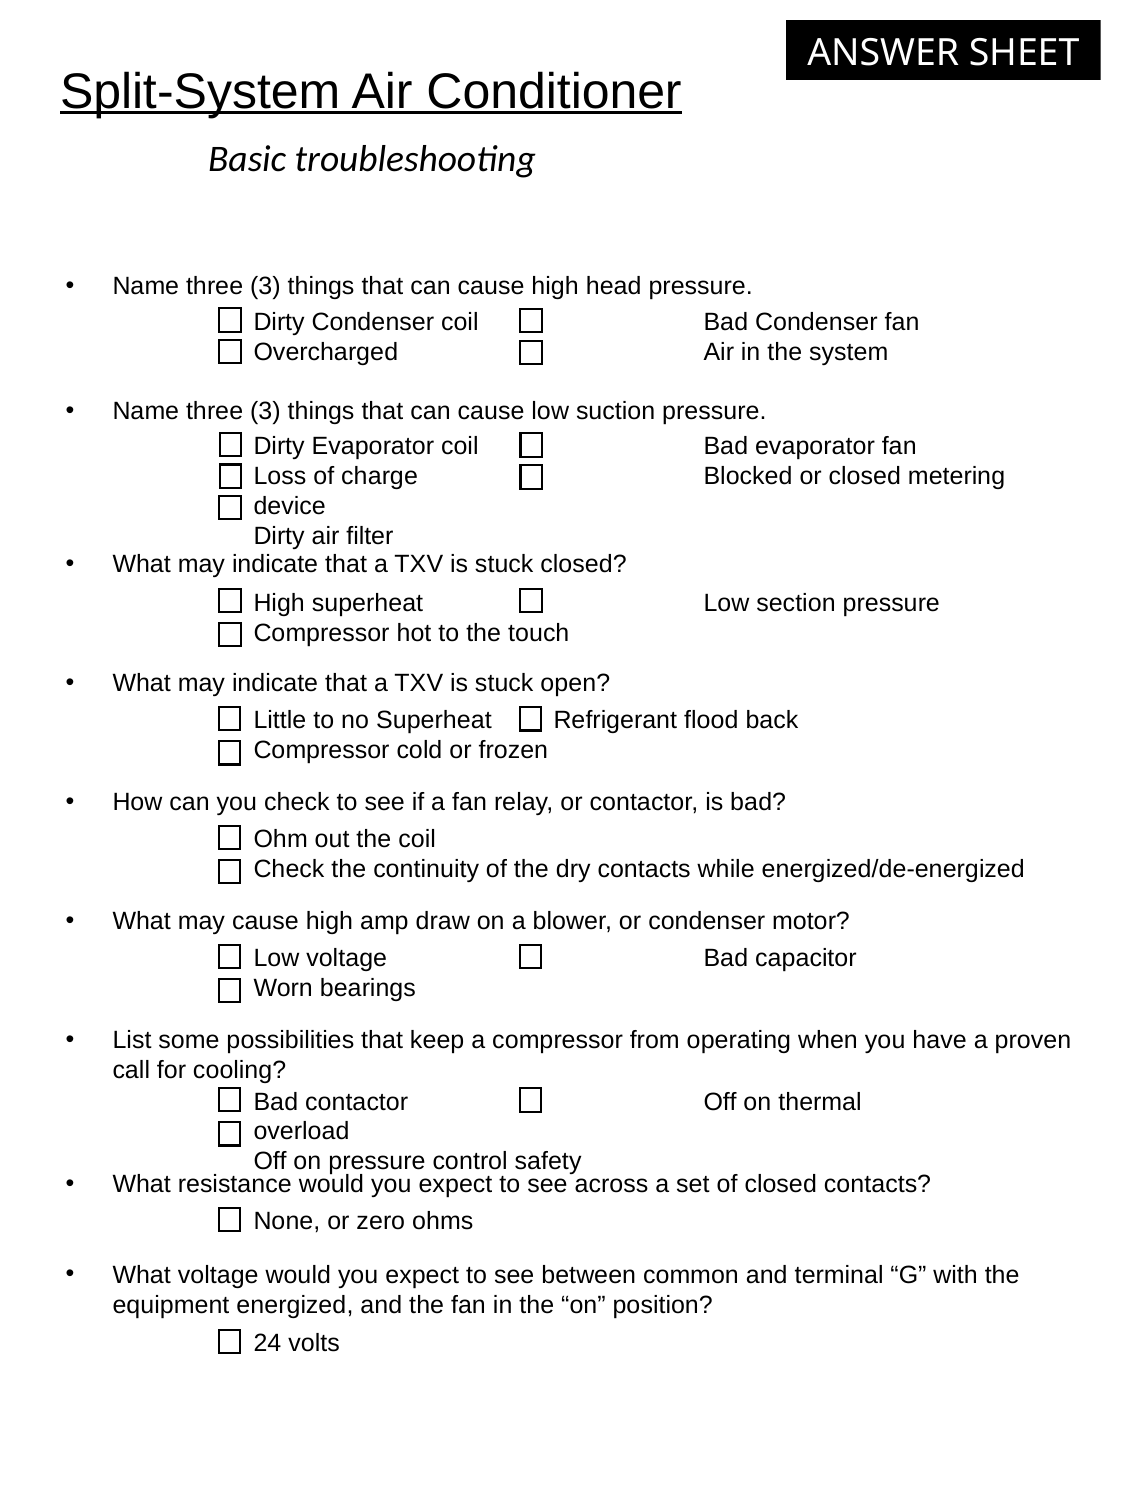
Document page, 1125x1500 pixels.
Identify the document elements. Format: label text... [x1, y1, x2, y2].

text_box [218, 944, 241, 969]
text_box [218, 859, 241, 884]
text_box High superheat Low section pressure Compressor hot to the touch [238, 579, 980, 654]
text_box [218, 706, 241, 731]
text_box [218, 825, 241, 850]
text_box Name three (3) things that can cause low suction pressure. [50, 387, 1107, 432]
text_box [218, 307, 242, 333]
text_box ANSWER SHEET [786, 20, 1101, 80]
text_box Low voltage Bad capacitor Worn bearings [238, 943, 980, 1010]
text_box Split-System Air Conditioner [45, 51, 756, 126]
text_box [519, 432, 543, 458]
text_box What may indicate that a TXV is stuck open? [50, 659, 732, 705]
text_box Ohm out the coil Check the continuity of the dry contacts while energized/de-energized [238, 815, 1082, 891]
text_box List some possibilities that keep a compressor from operating when you have a proven call for cooling? [50, 1016, 1107, 1091]
text_box [218, 588, 242, 613]
text_box [218, 1121, 241, 1147]
text_box Bad contactor Off on thermal overload Off on pressure control safety [238, 1091, 980, 1160]
text_box [218, 495, 242, 520]
text_box [218, 1329, 241, 1354]
text_box [519, 464, 543, 490]
text_box Basic troubleshooting [193, 126, 608, 187]
text_box None, or zero ohms [238, 1206, 980, 1243]
text_box What may cause high amp draw on a blower, or condenser motor? [50, 897, 1064, 943]
text_box Dirty Condenser coil Bad Condenser fan Overcharged Air in the system [238, 298, 980, 373]
text_box [218, 622, 242, 647]
text_box [218, 339, 242, 364]
text_box [219, 463, 242, 489]
text_box [519, 706, 542, 732]
text_box Name three (3) things that can cause high head pressure. [50, 262, 1107, 307]
text_box [519, 944, 542, 969]
text_box [519, 1087, 542, 1113]
text_box What voltage would you expect to see between common and terminal “G” with the equipment energized, and the fan in the “on” position? [50, 1250, 1082, 1326]
text_box Little to no Superheat Refrigerant flood back Compressor cold or frozen [238, 696, 980, 772]
text_box What resistance would you expect to see across a set of closed contacts? [50, 1160, 1082, 1206]
text_box [218, 1207, 241, 1232]
text_box [519, 340, 543, 365]
text_box What may indicate that a TXV is stuck closed? [50, 540, 732, 586]
text_box 24 volts [238, 1326, 980, 1365]
text_box [519, 308, 543, 333]
text_box [218, 1087, 241, 1112]
text_box [219, 432, 242, 457]
text_box How can you check to see if a fan relay, or contactor, is bad? [50, 778, 1016, 824]
text_box [218, 740, 241, 766]
text_box Dirty Evaporator coil Bad evaporator fan Loss of charge Blocked or closed metering device Dirty air filter [238, 422, 1082, 557]
text_box [218, 978, 241, 1003]
text_box [519, 588, 543, 613]
